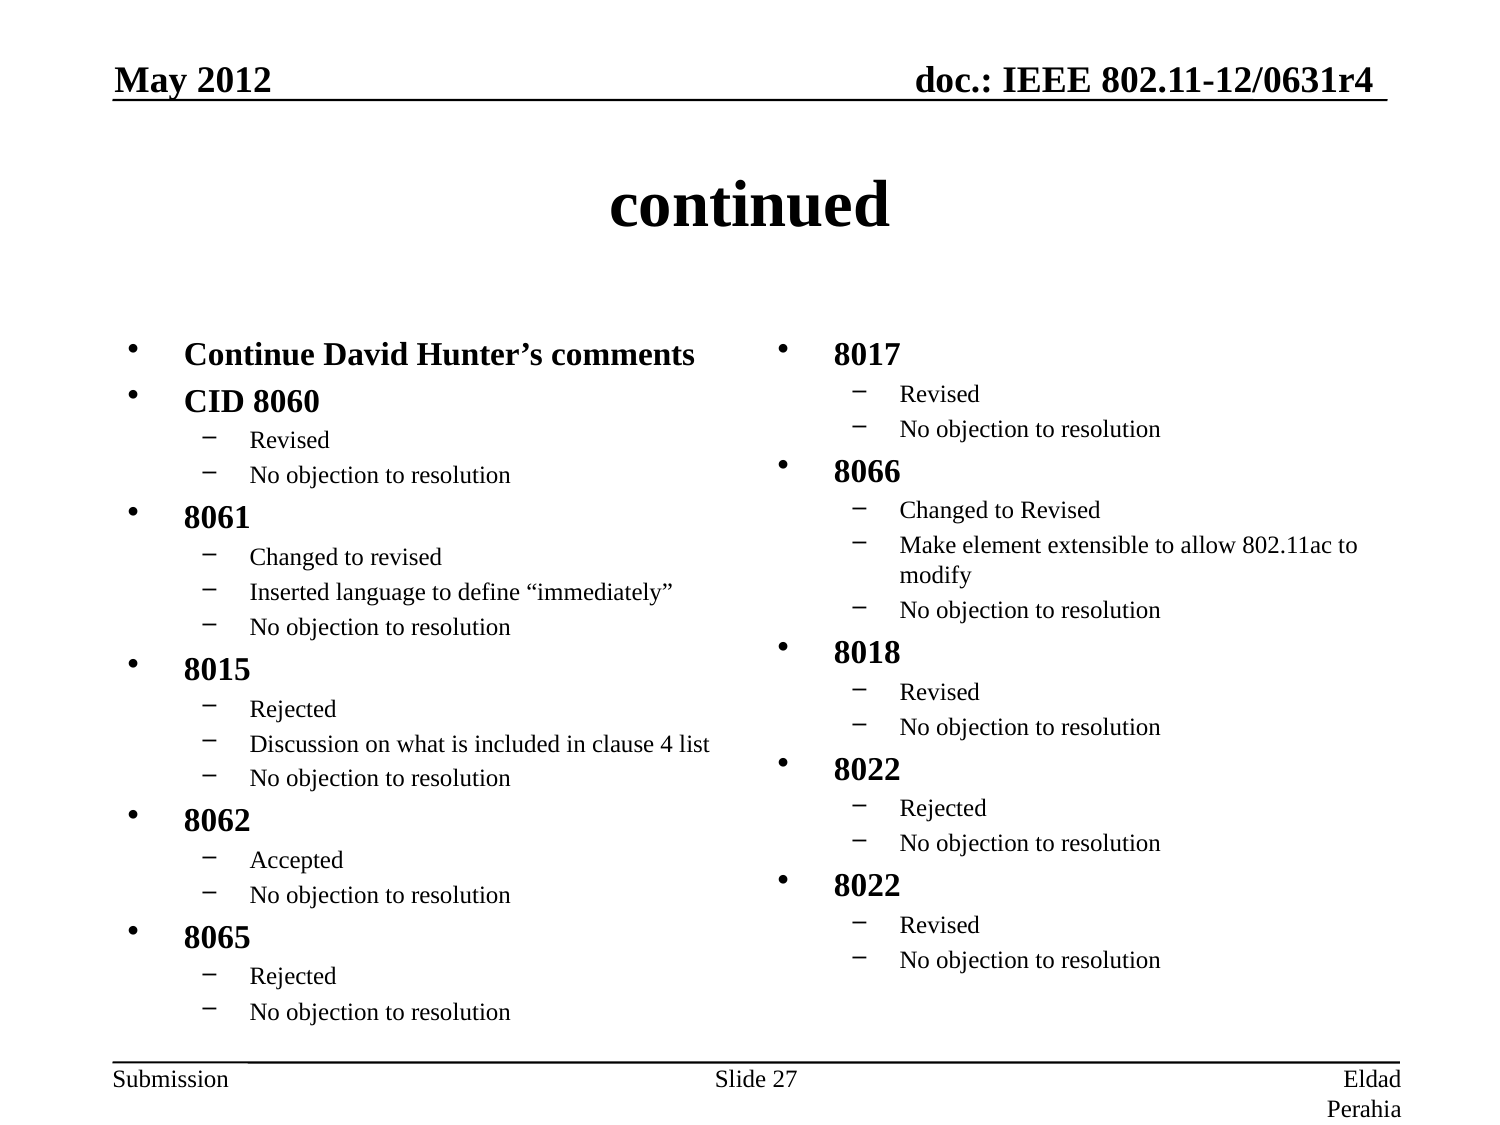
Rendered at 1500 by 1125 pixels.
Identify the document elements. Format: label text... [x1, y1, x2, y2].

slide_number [114, 54, 274, 101]
list 8017 Revised No objection to resolution 8066 Changed to Revised Make element extensible to allow 802.11ac to modify No objection to resolution 8018 Revised No objection to resolution 8022 Rejected No objection to resolution 8022 Revised No objection to resolution [762, 324, 1388, 1001]
slide_number Slide 27 [712, 1061, 800, 1093]
list Continue David Hunter’s comments CID 8060 Revised No objection to resolution 8061 Changed to revised Inserted language to define “immediately” No objection to resolution 8015 Rejected Discussion on what is included in clause 4 list No objection to resolution 8062 Accepted No objection to resolution 8065 Rejected No objection to resolution [112, 324, 738, 1001]
footer Eldad Perahia, Intel Corporation [1324, 1061, 1402, 1093]
title continued [112, 112, 1388, 288]
